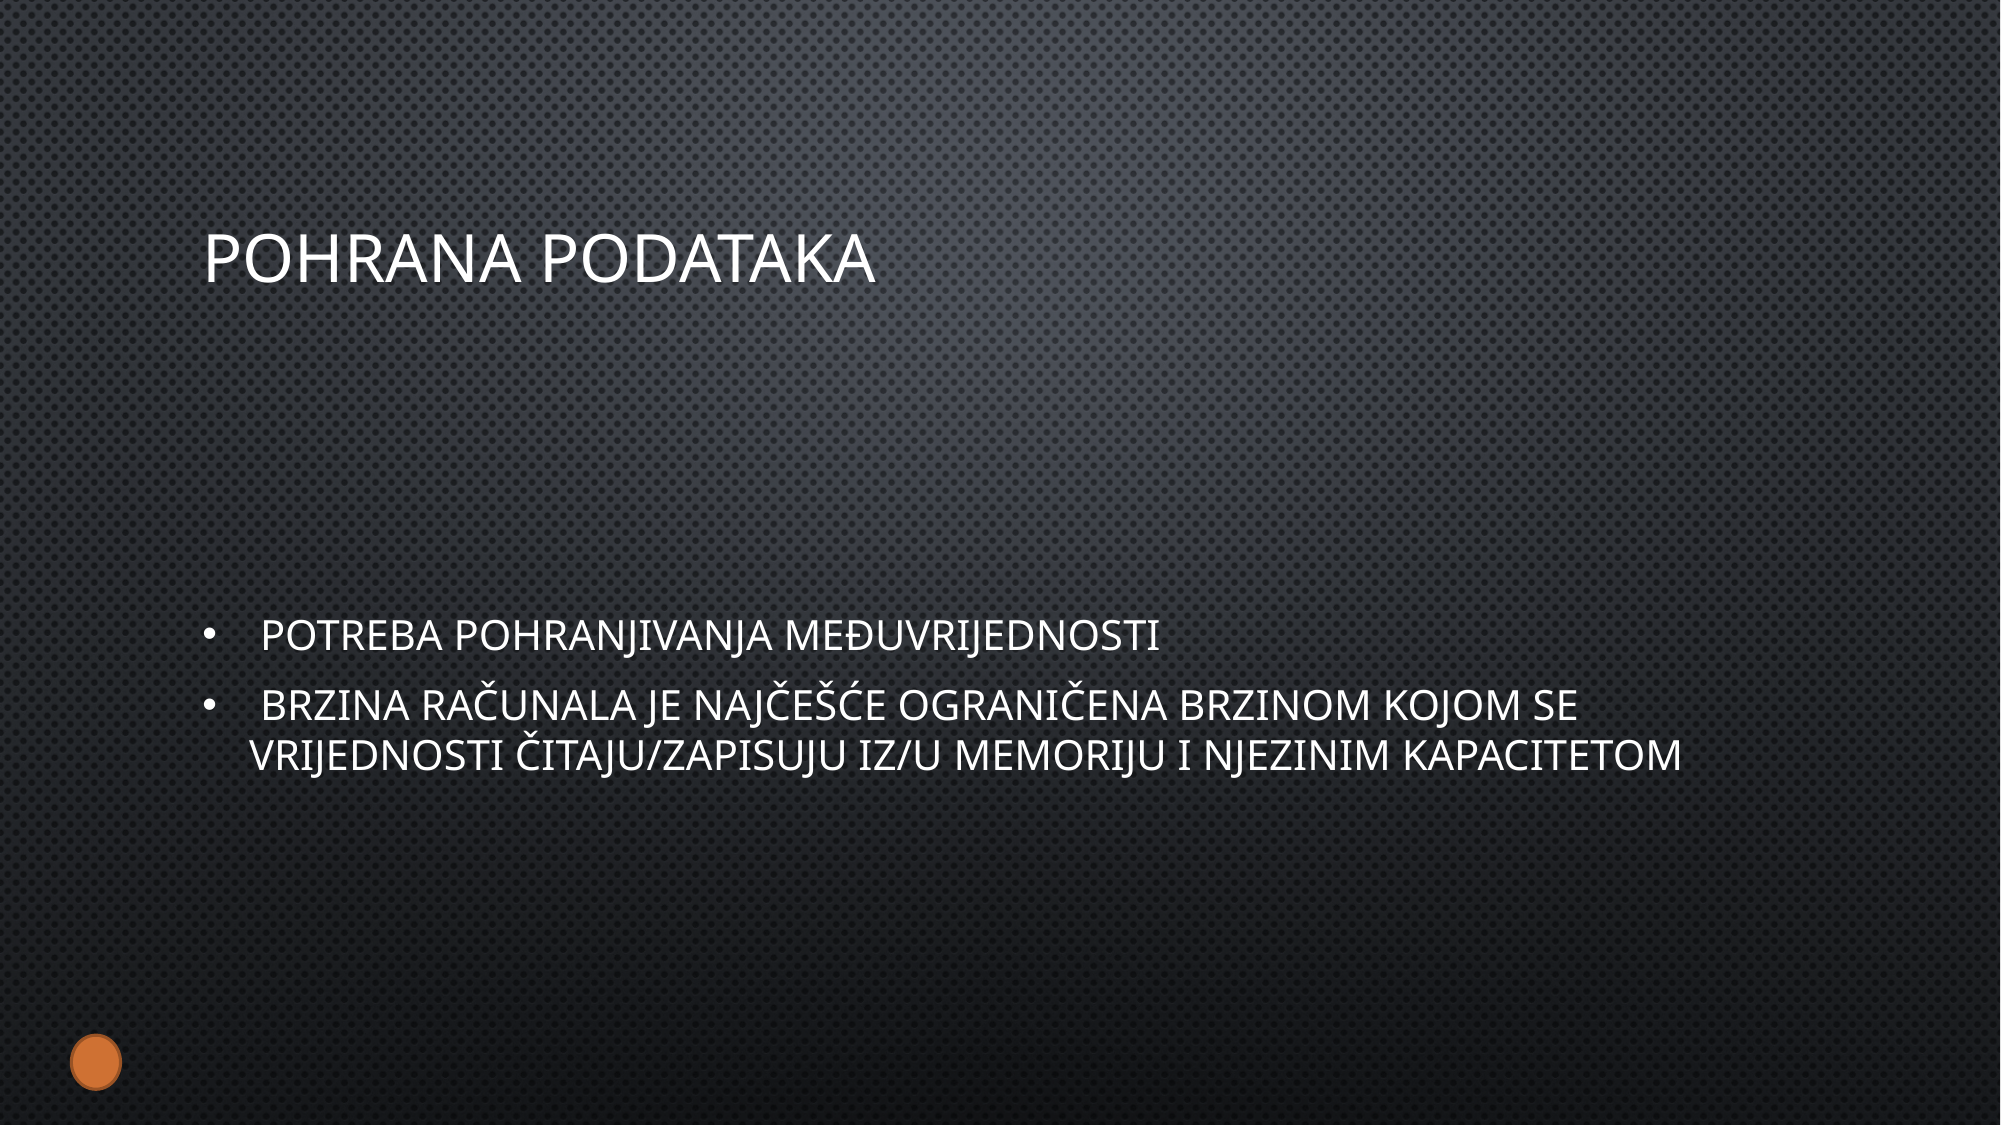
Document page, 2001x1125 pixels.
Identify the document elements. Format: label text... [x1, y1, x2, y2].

title Pohrana podataka [187, 99, 1813, 413]
text_box [69, 1033, 123, 1091]
list potreba pohranjivanja međuvrijednosti Brzina računala je najčešće ograničena brzinom kojom se vrijednosti čitaju/zapisuju iz/u memoriju i njezinim kapacitetom [187, 437, 1813, 950]
